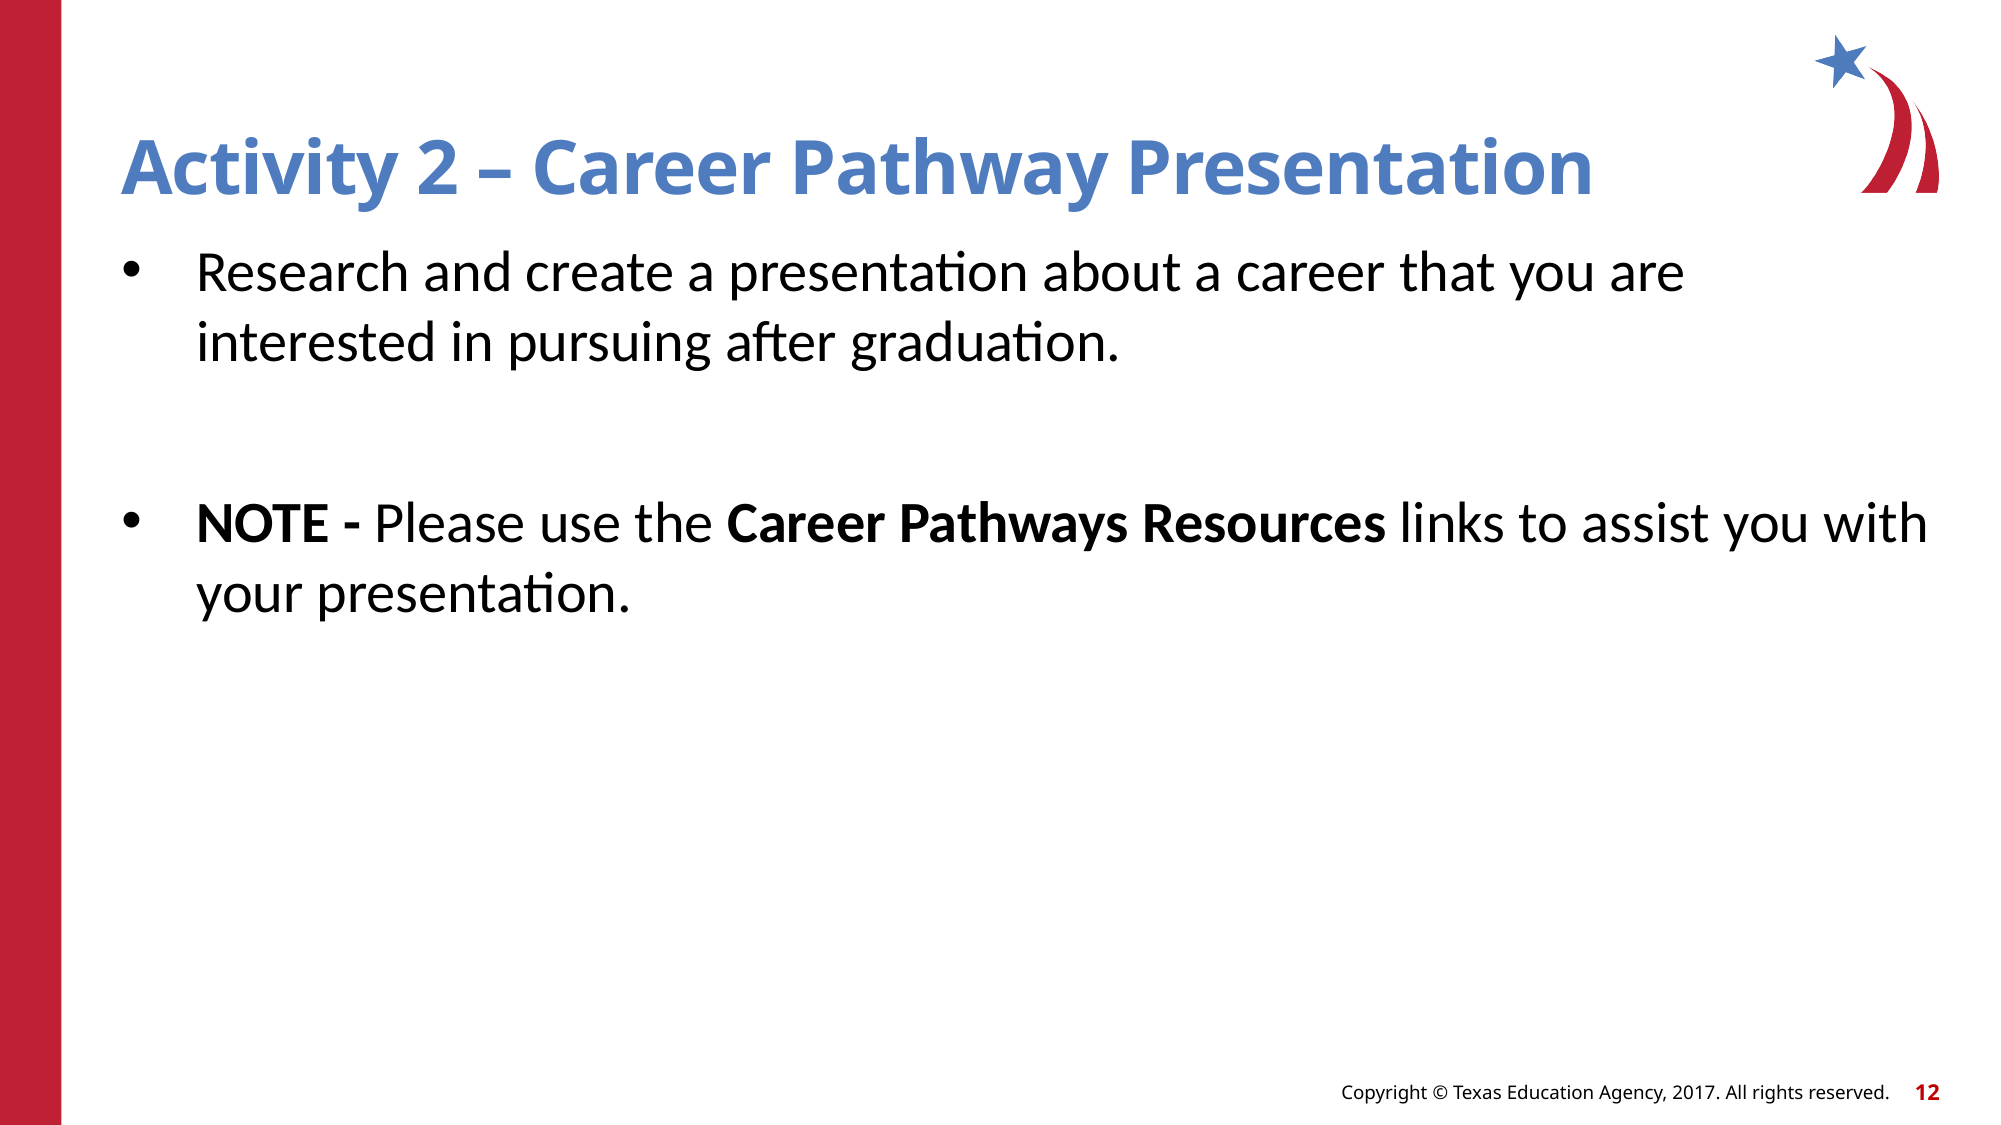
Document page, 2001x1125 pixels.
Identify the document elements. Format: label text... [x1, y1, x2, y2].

picture [1814, 34, 1939, 193]
title Activity 2 – Career Pathway Presentation [121, 66, 1772, 211]
list Research and create a presentation about a career that you are interested in pursuing after graduation. NOTE - Please use the Career Pathways Resources links to assist you with your presentation. [121, 233, 1936, 1010]
